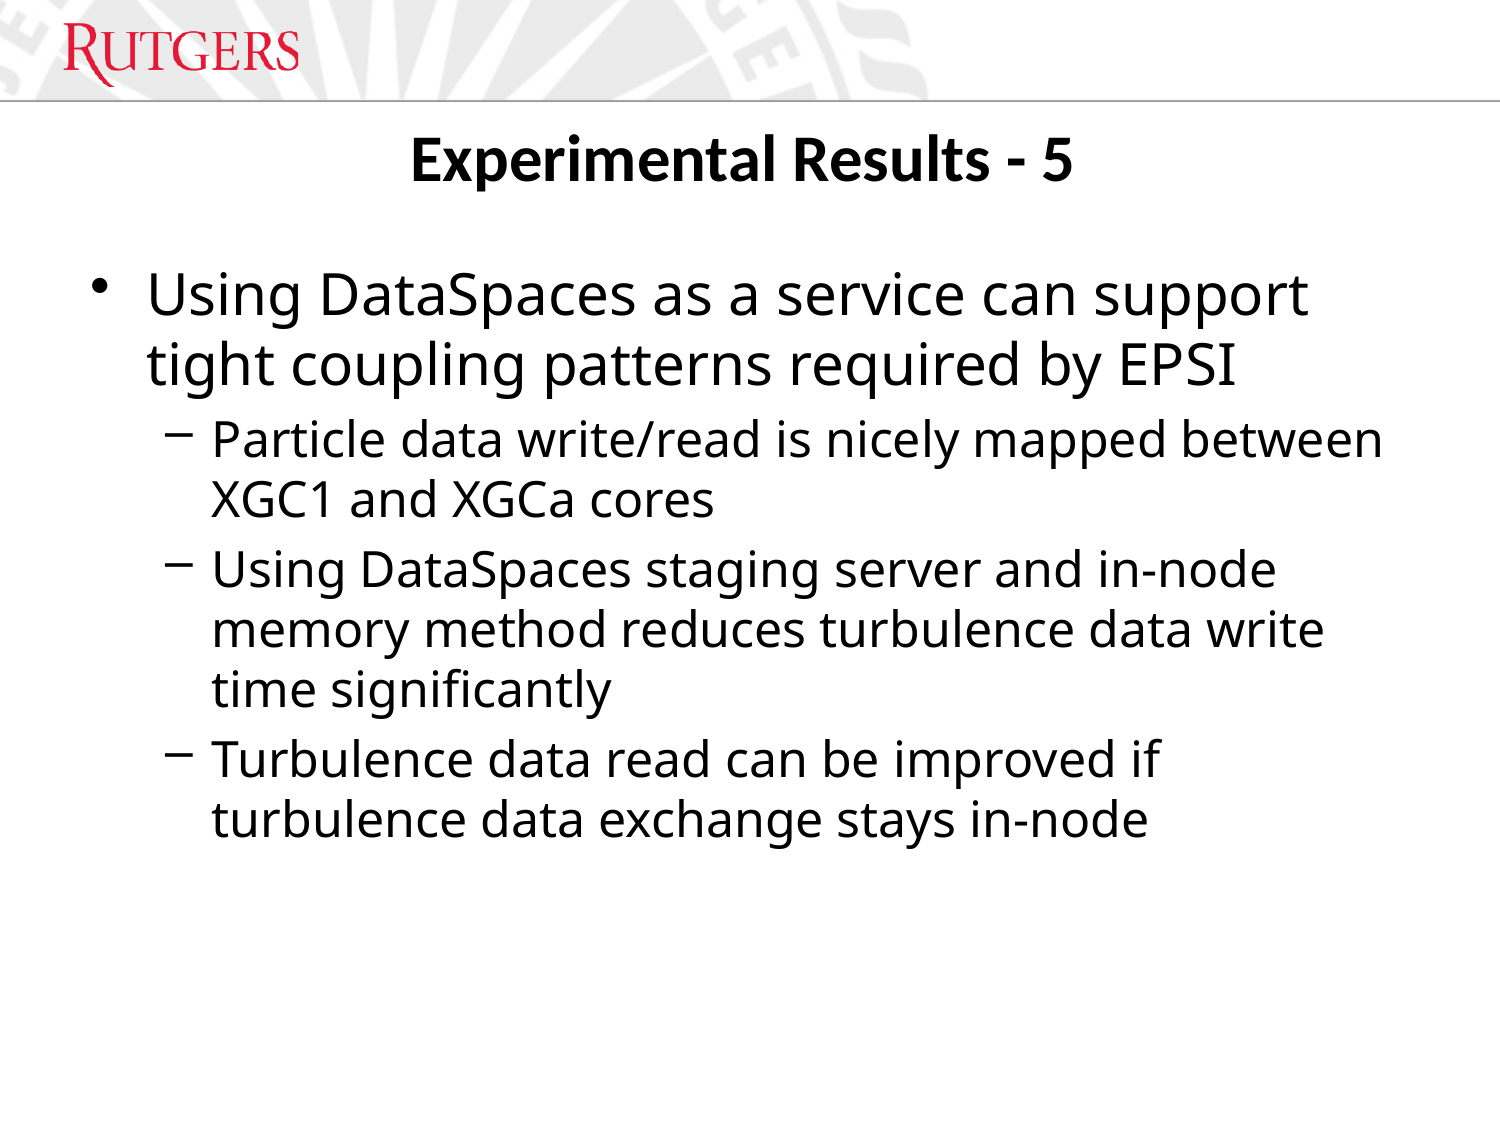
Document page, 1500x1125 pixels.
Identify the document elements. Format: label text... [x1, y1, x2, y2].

list Using DataSpaces as a service can support tight coupling patterns required by EPSI Particle data write/read is nicely mapped between XGC1 and XGCa cores Using DataSpaces staging server and in-node memory method reduces turbulence data write time significantly Turbulence data read can be improved if turbulence data exchange stays in-node [75, 249, 1425, 1073]
picture [0, 0, 1500, 102]
picture [75, 26, 90, 47]
text_box Experimental Results - 5 [0, 82, 1487, 227]
